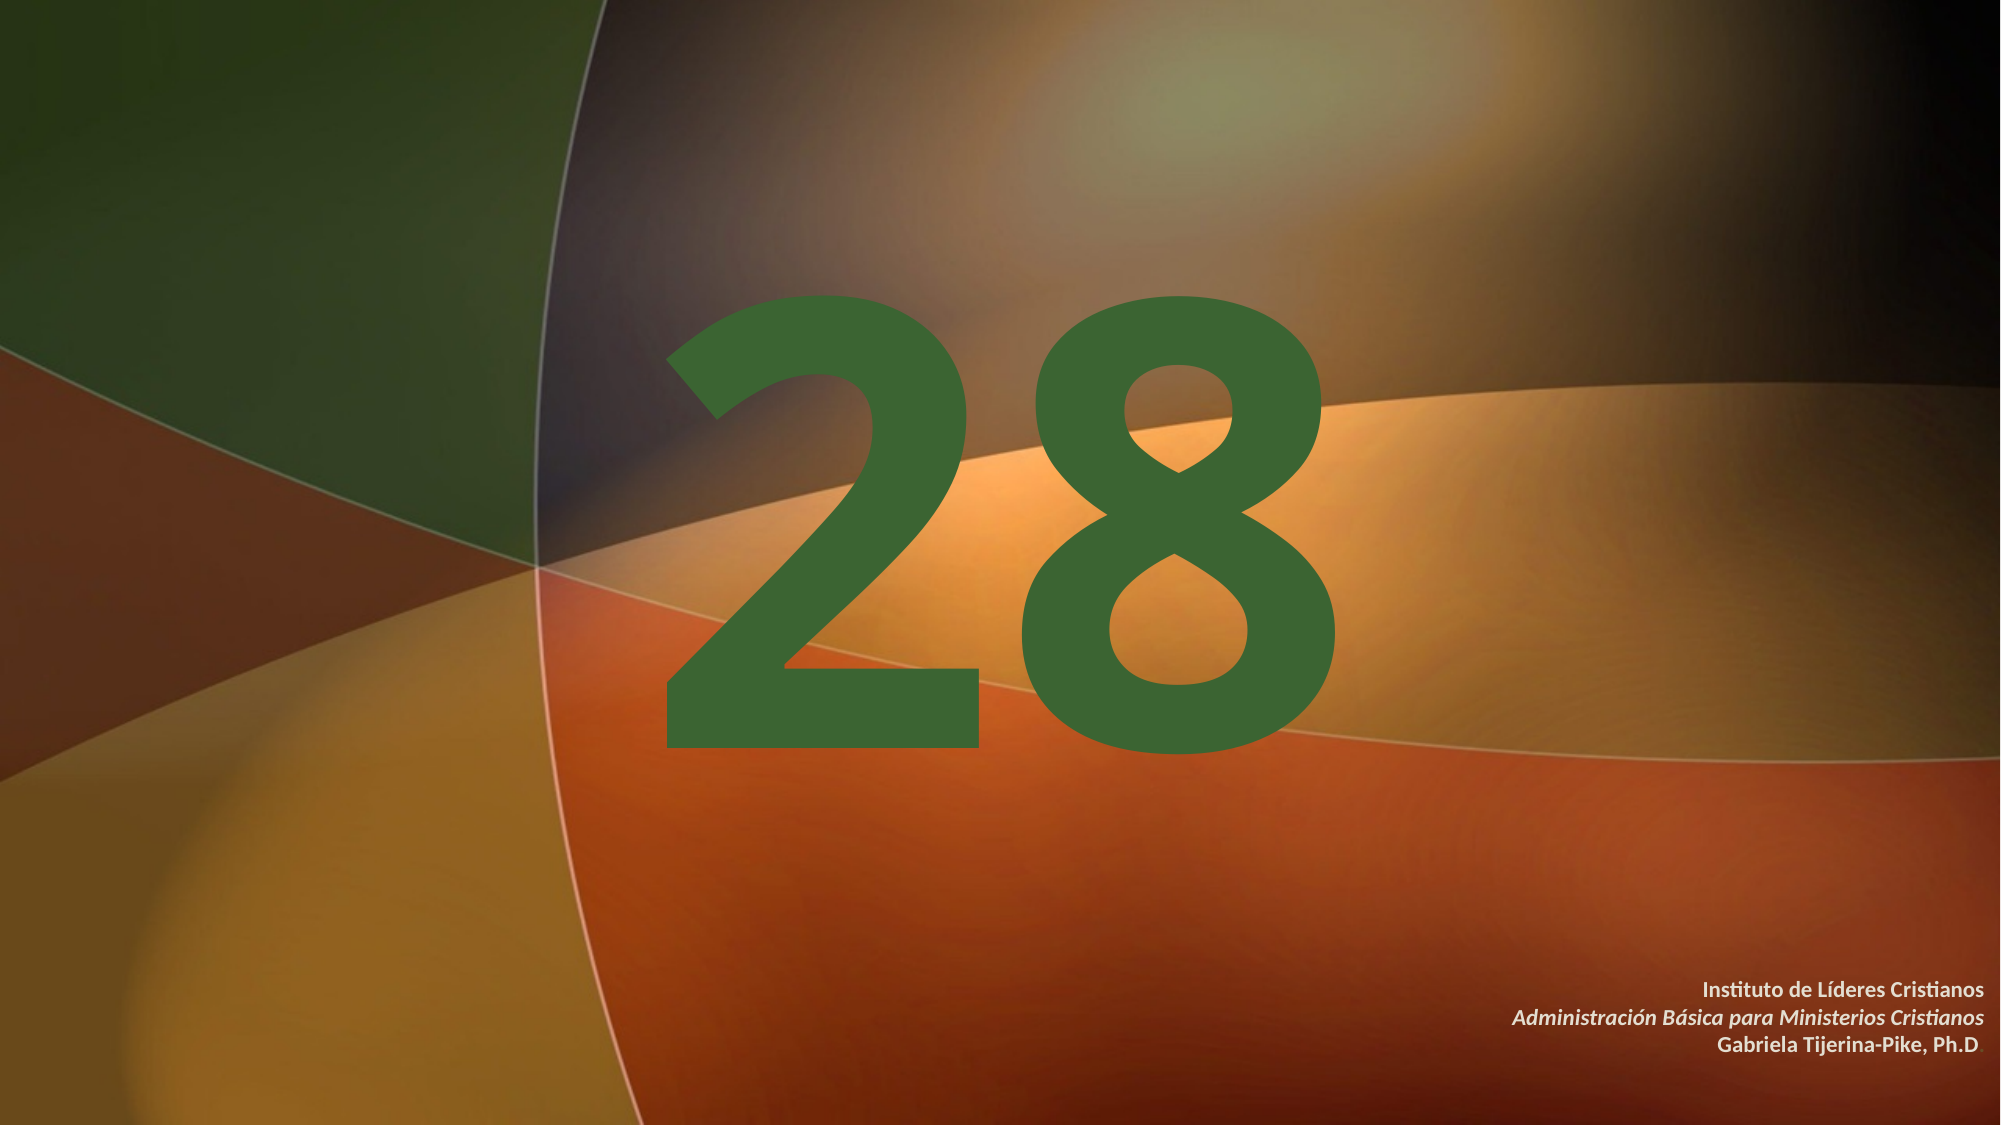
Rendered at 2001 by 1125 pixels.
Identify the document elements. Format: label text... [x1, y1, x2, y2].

text_box Instituto de Líderes Cristianos Administración Básica para Ministerios Cristianos Gabriela Tijerina-Pike, Ph.D. [376, 907, 2000, 1125]
title 28 [0, 258, 2000, 881]
picture [0, 0, 2001, 1125]
